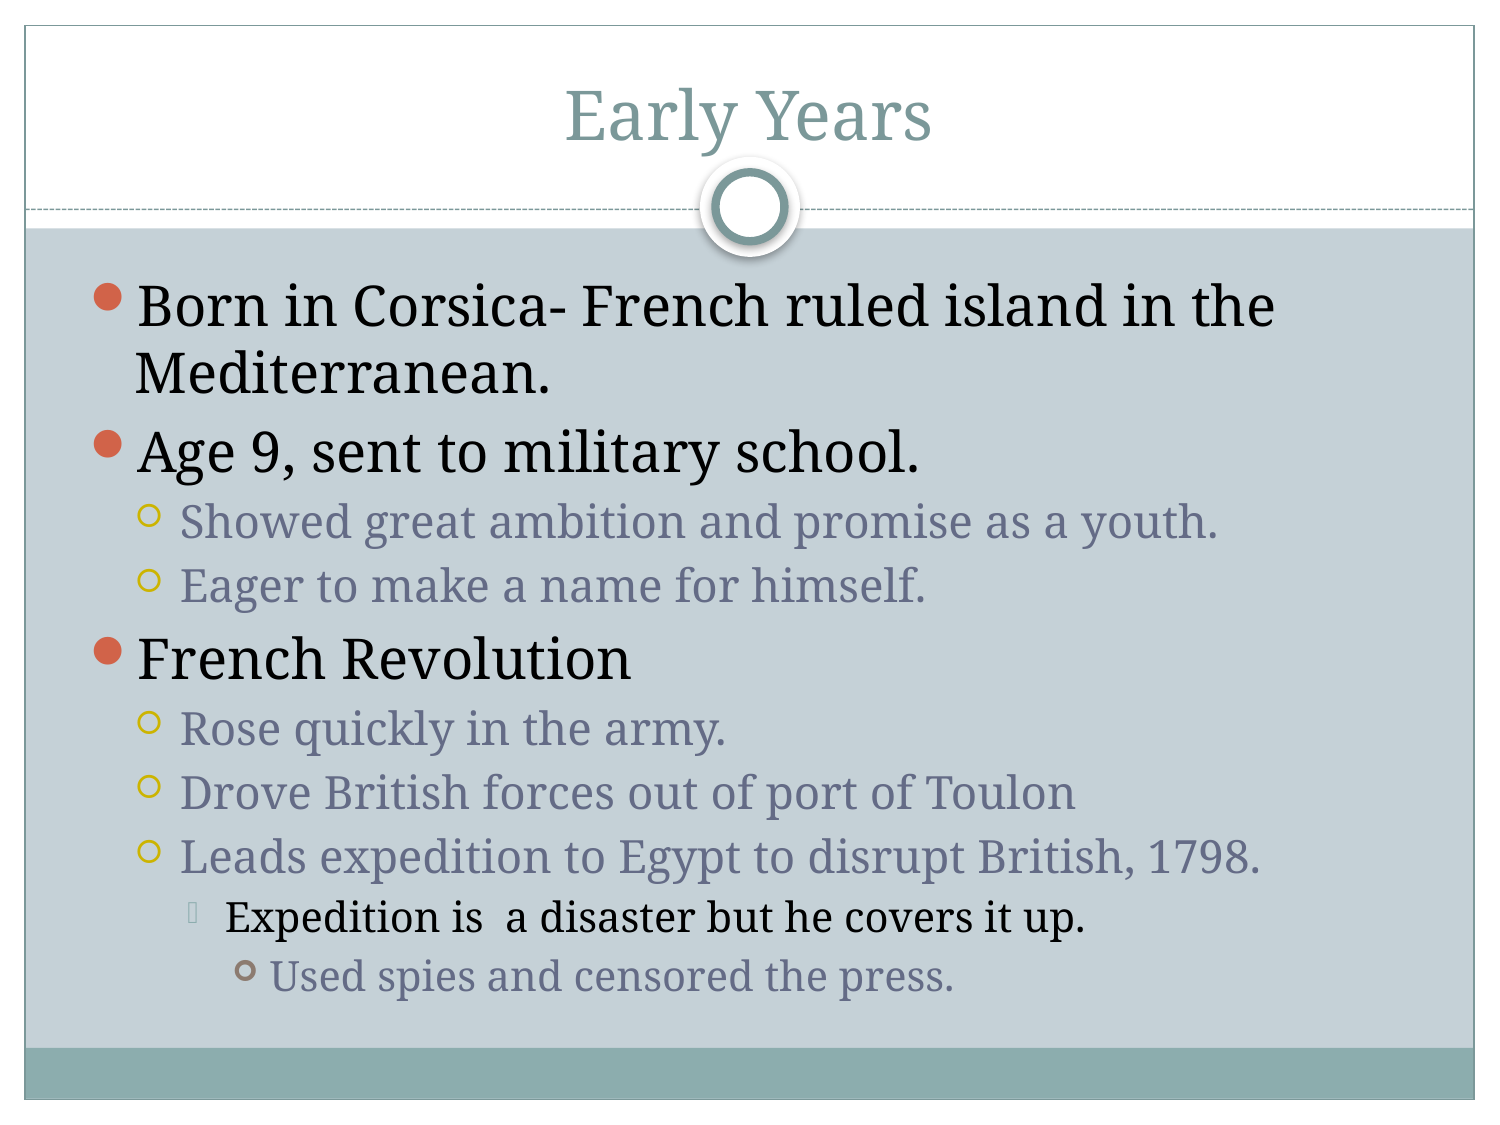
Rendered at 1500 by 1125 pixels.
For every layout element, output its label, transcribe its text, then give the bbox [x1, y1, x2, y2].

title Early Years [49, 37, 1450, 162]
list Born in Corsica- French ruled island in the Mediterranean. Age 9, sent to military school. Showed great ambition and promise as a youth. Eager to make a name for himself. French Revolution Rose quickly in the army. Drove British forces out of port of Toulon Leads expedition to Egypt to disrupt British, 1798. Expedition is a disaster but he covers it up. Used spies and censored the press. [75, 262, 1425, 1125]
